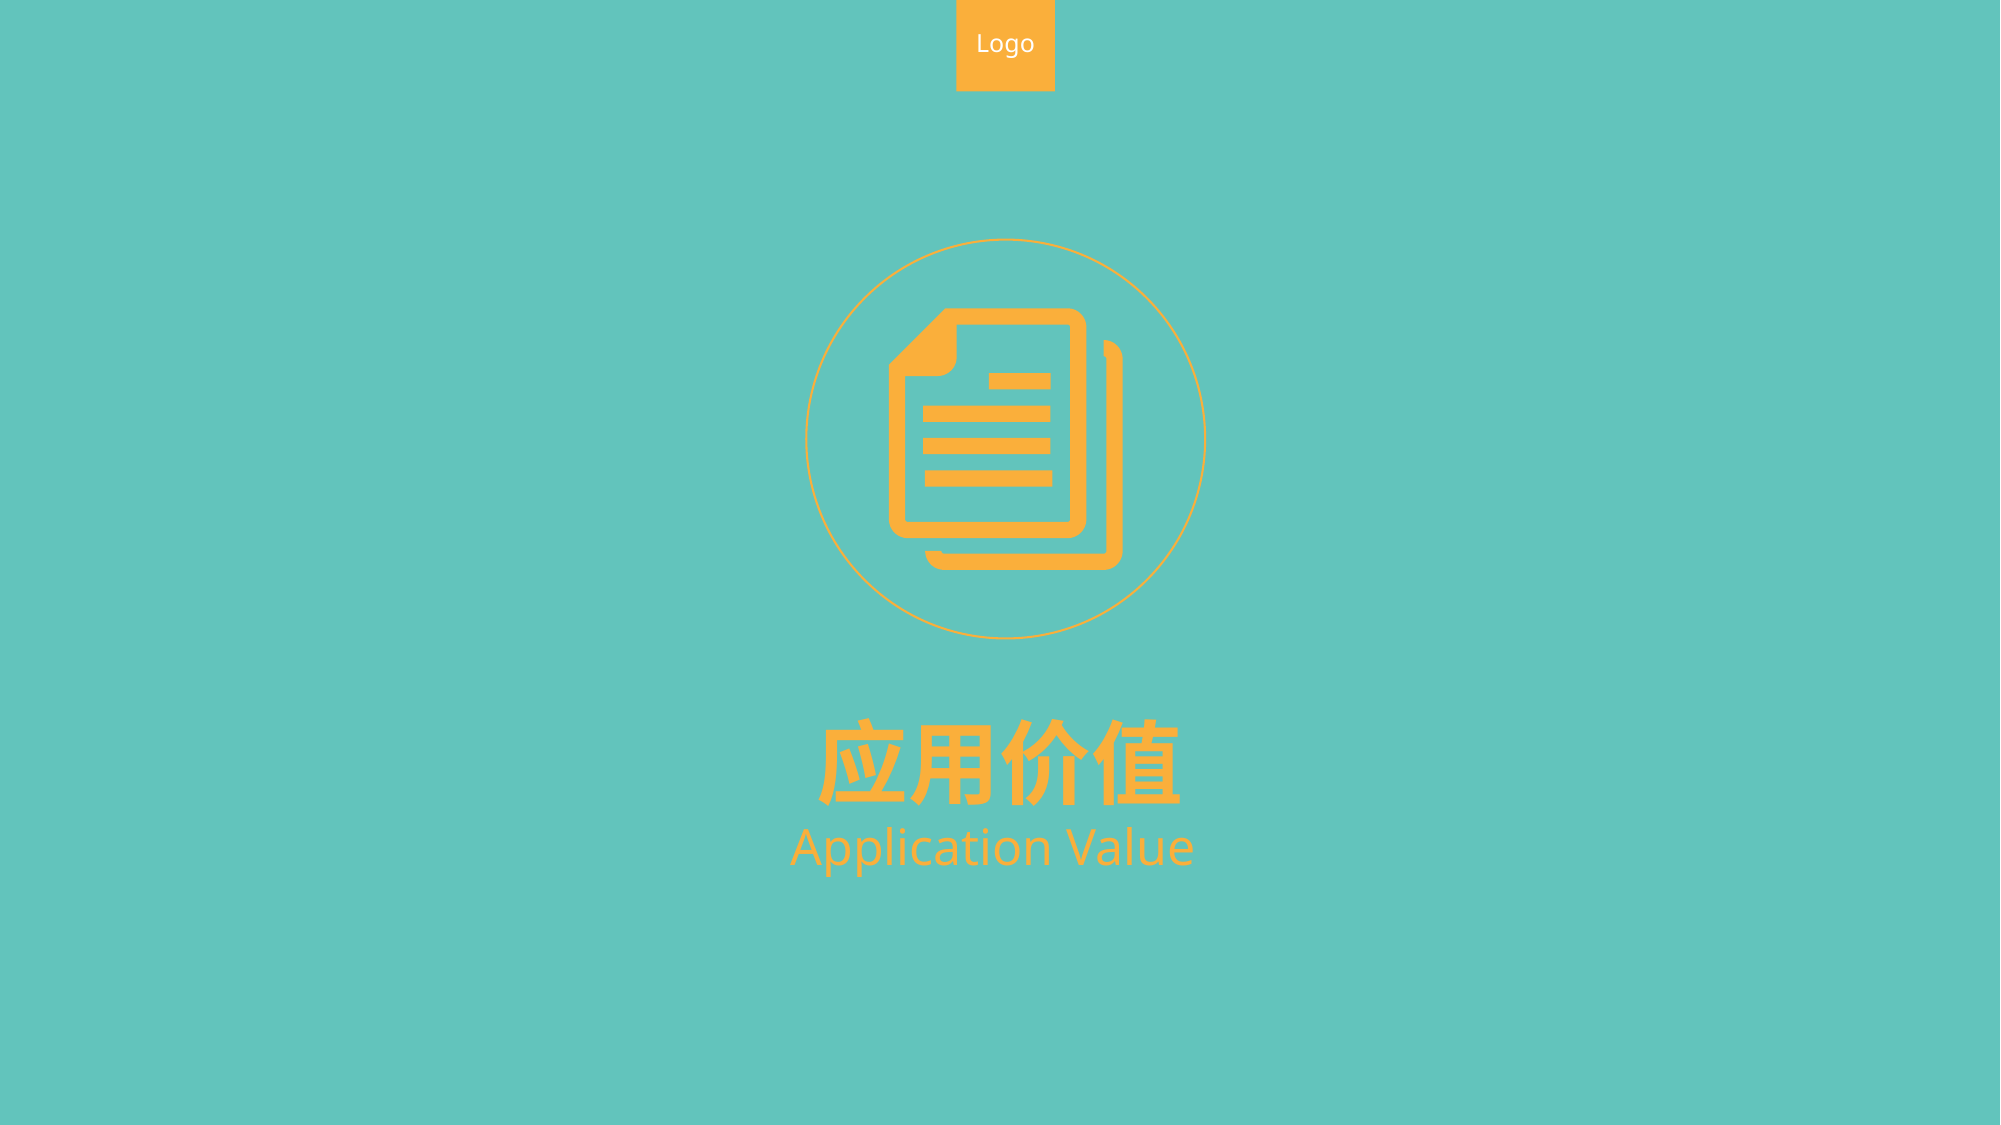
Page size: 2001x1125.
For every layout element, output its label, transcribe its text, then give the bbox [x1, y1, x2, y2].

text_box Logo [955, 0, 1056, 92]
text_box 应用价值 Application Value [775, 698, 1225, 884]
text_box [806, 239, 1206, 639]
